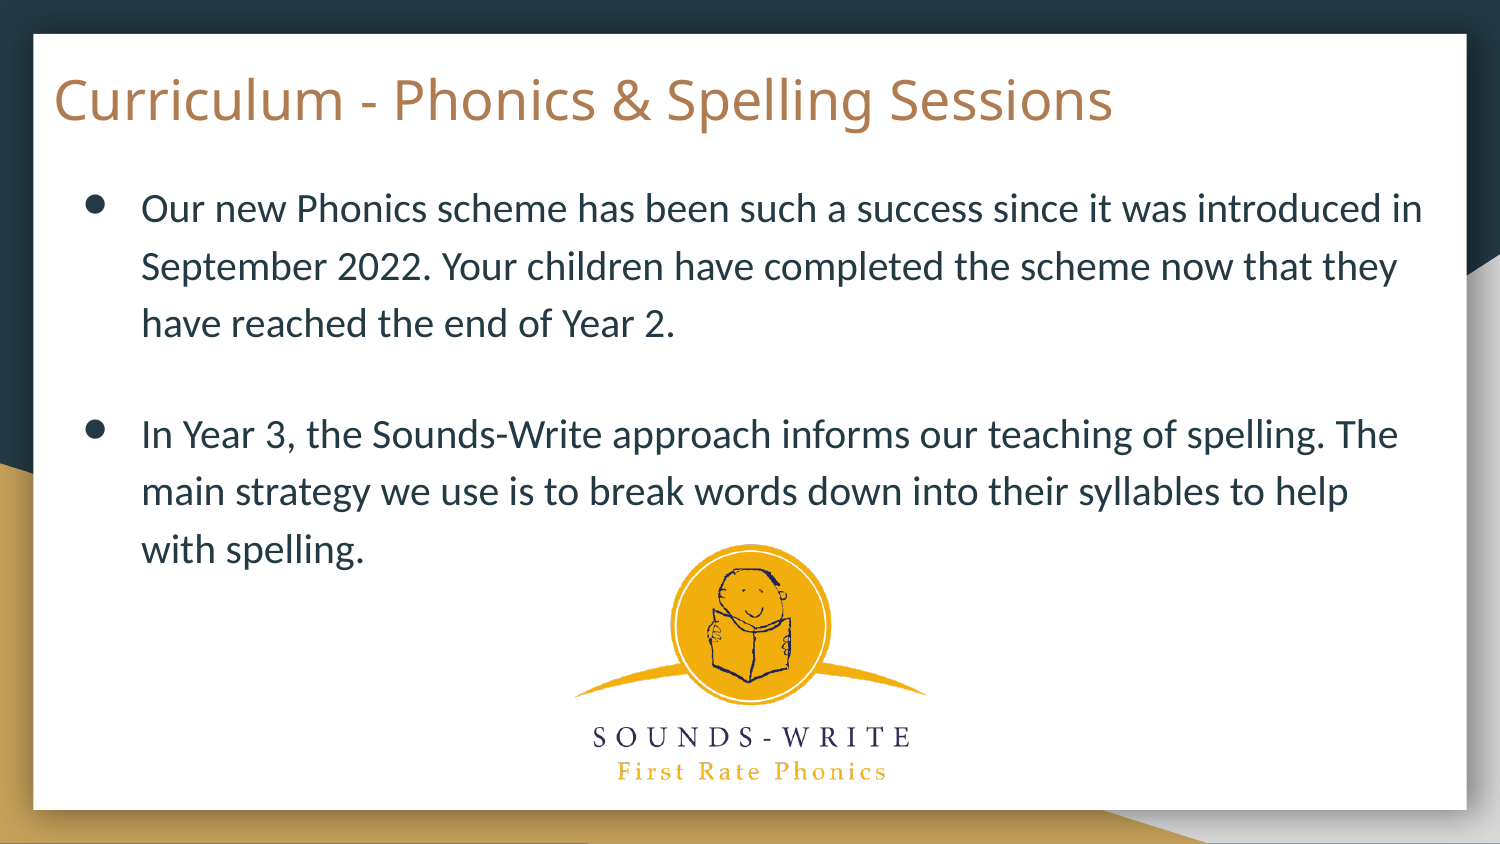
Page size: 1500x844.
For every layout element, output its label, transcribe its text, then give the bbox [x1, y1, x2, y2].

text_box Our new Phonics scheme has been such a success since it was introduced in September 2022. Your children have completed the scheme now that they have reached the end of Year 2. In Year 3, the Sounds-Write approach informs our teaching of spelling. The main strategy we use is to break words down into their syllables to help with spelling. [51, 158, 1449, 664]
title Curriculum - Phonics & Spelling Sessions [38, 39, 1270, 197]
picture [565, 531, 935, 802]
